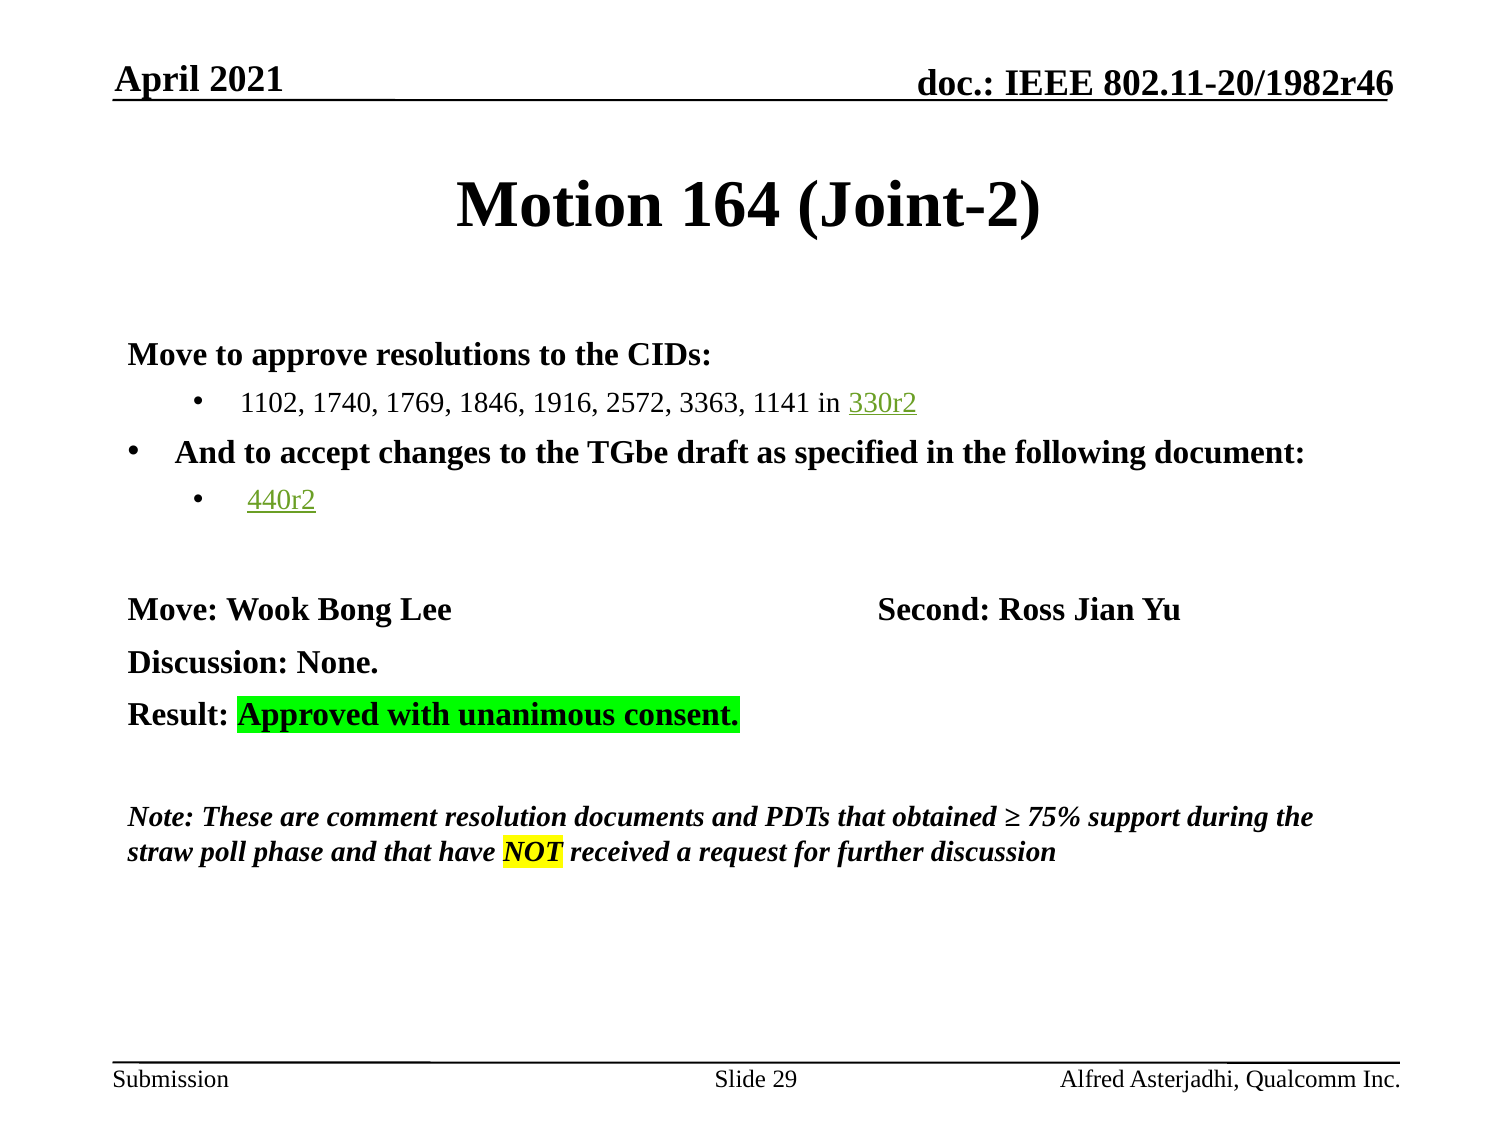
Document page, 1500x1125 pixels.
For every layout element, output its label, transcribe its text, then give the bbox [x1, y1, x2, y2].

footer Alfred Asterjadhi, Qualcomm Inc. [878, 1061, 1402, 1093]
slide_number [114, 54, 423, 100]
title Motion 164 (Joint-2) [112, 112, 1388, 288]
slide_number Slide 29 [712, 1061, 800, 1123]
list Move to approve resolutions to the CIDs: 1102, 1740, 1769, 1846, 1916, 2572, 3363, 1141 in 330r2 And to accept changes to the TGbe draft as specified in the following document: 440r2 Move: Wook Bong Lee Second: Ross Jian Yu Discussion: None. Result: Approved with unanimous consent. Note: These are comment resolution documents and PDTs that obtained ≥ 75% support during the straw poll phase and that have NOT received a request for further discussion [112, 324, 1388, 1063]
